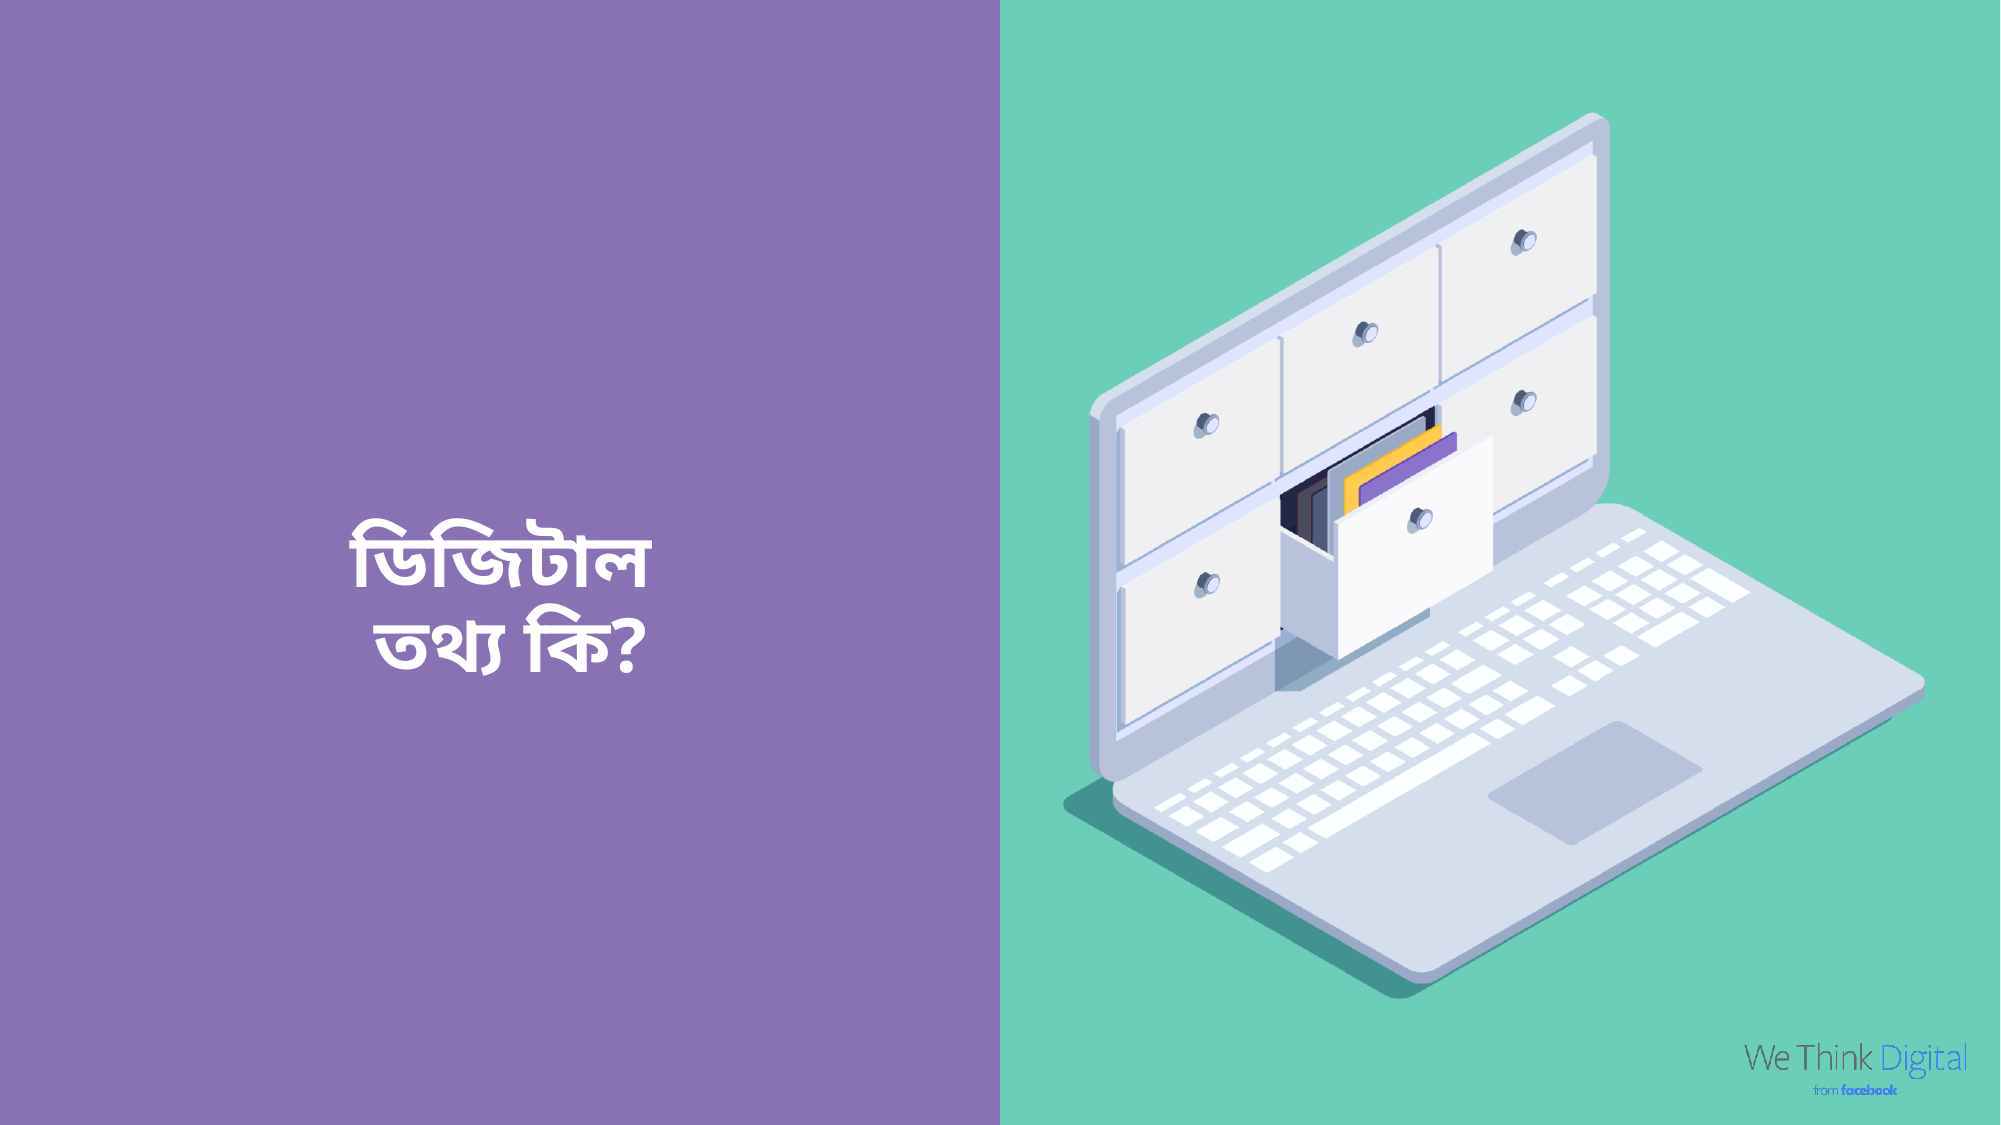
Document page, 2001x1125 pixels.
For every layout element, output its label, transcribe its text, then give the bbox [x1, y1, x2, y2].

text_box ডিজিটাল তথ্য কি? [89, 246, 913, 879]
picture [1000, 0, 2001, 1125]
